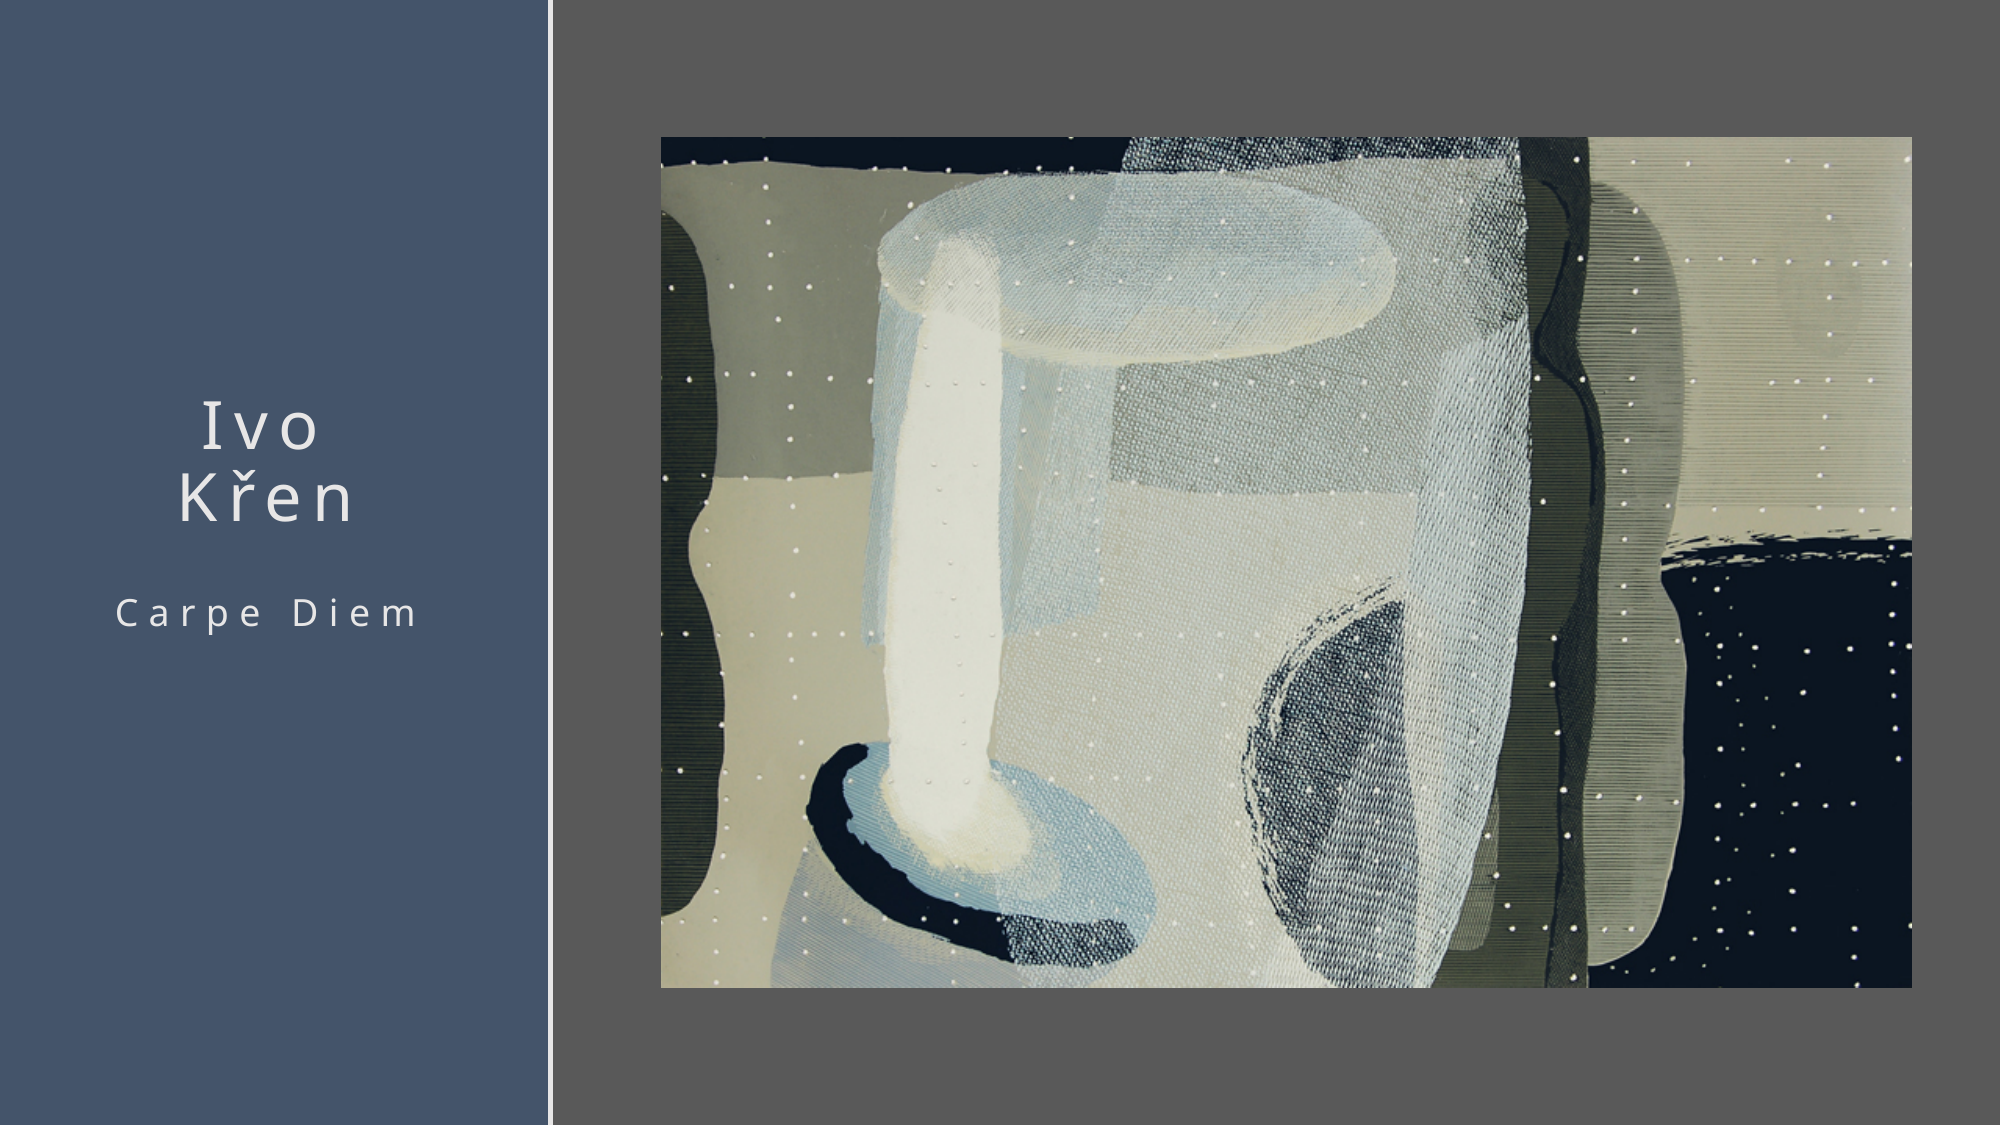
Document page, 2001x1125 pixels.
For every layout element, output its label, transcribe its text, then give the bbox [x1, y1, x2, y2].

picture [661, 137, 1912, 988]
subtitle Ivo Křen Carpe Diem [0, 30, 531, 1095]
text_box [0, 0, 552, 1125]
